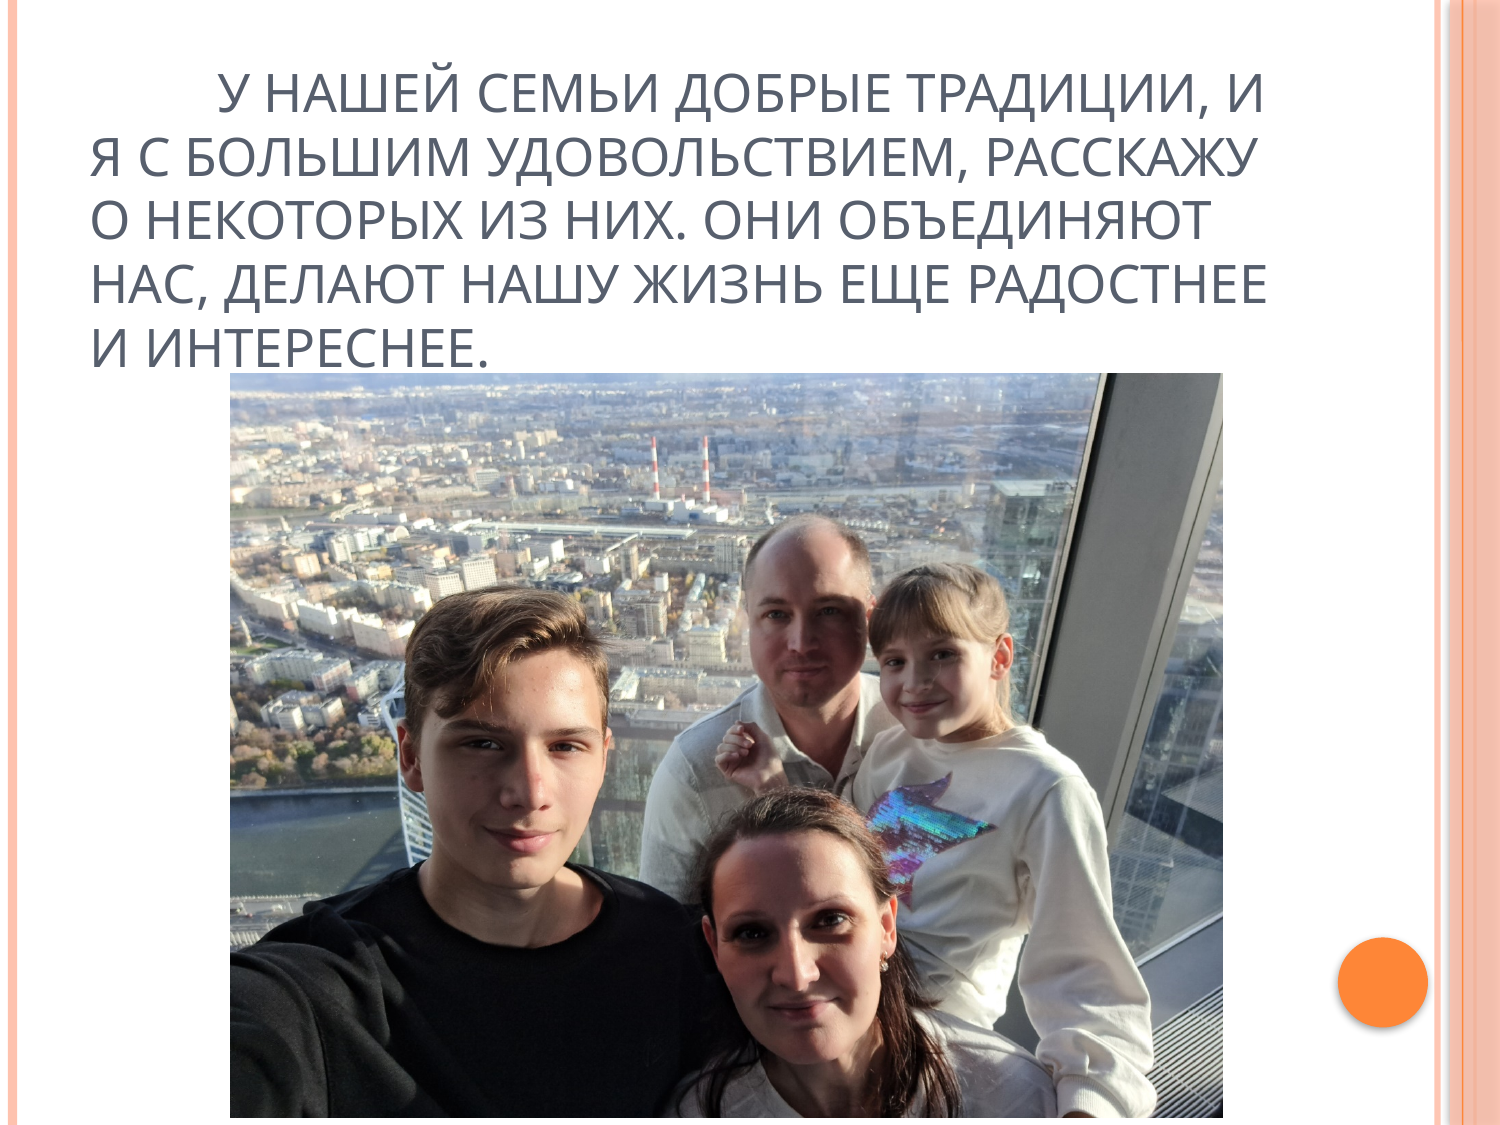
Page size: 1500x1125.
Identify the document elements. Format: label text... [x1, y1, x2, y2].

picture [229, 372, 1223, 1119]
title У нашей семьи добрые традиции, и я с большим удовольствием, расскажу о некоторых из них. Они объединяют нас, делают нашу жизнь еще радостнее и интереснее. [75, 45, 1300, 386]
